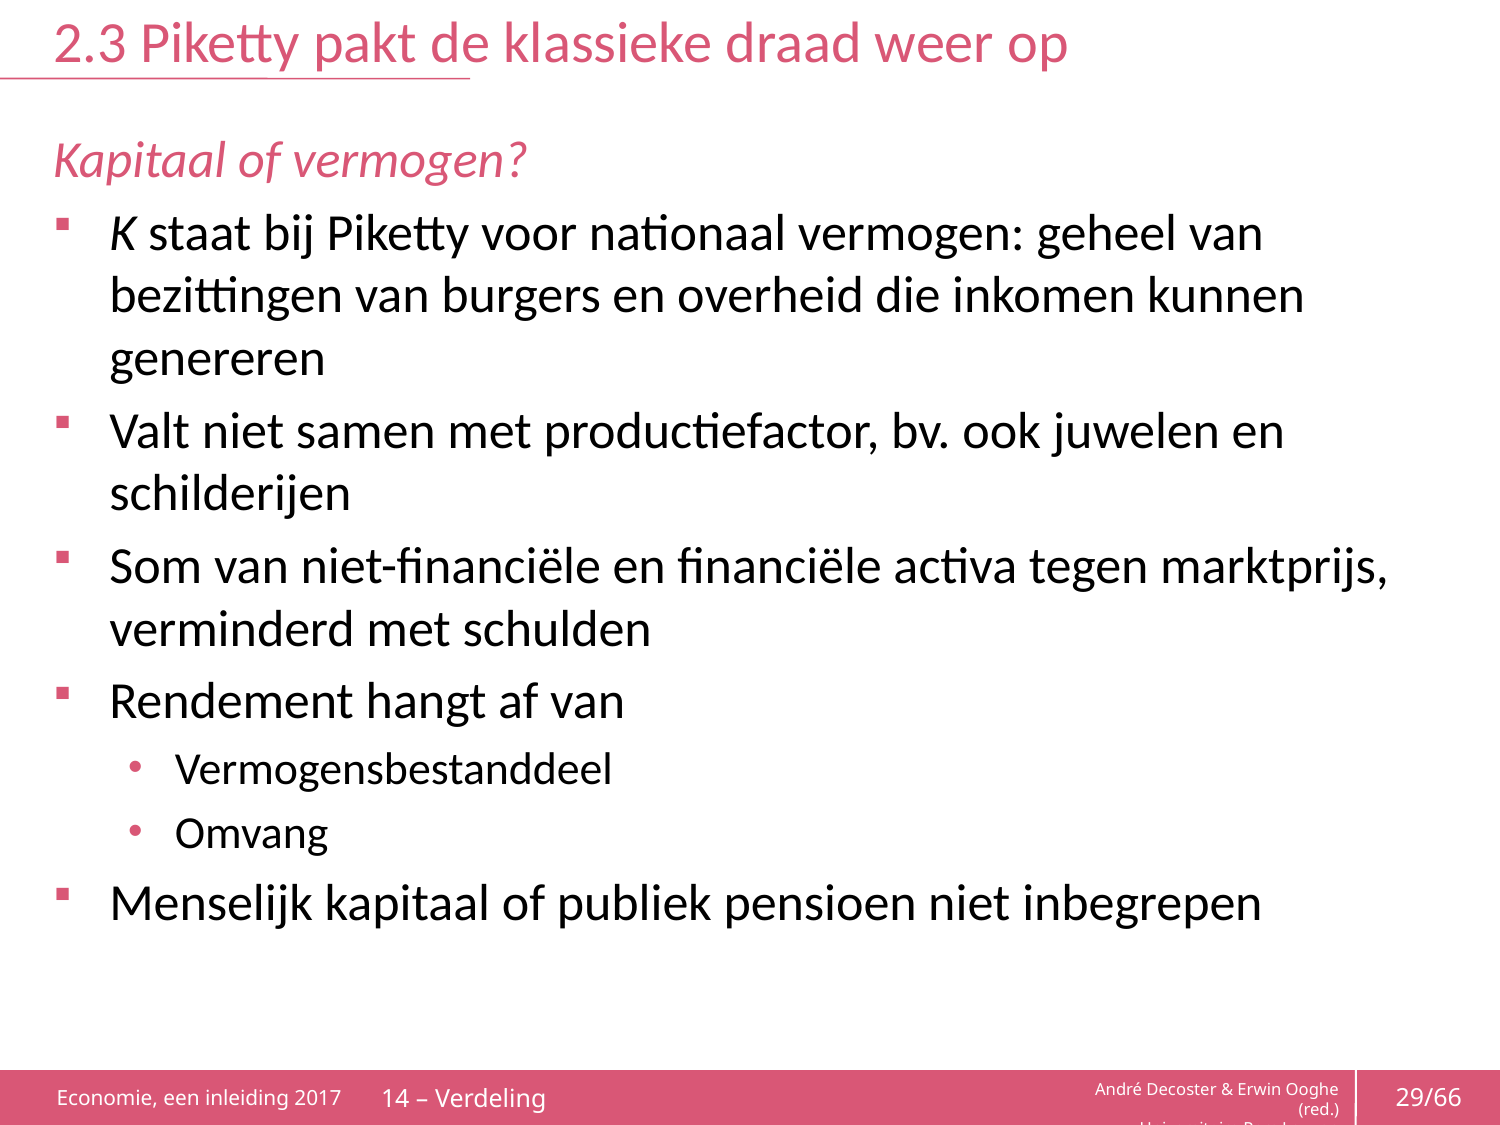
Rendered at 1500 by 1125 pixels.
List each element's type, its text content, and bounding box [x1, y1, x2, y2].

list Kapitaal of vermogen? K staat bij Piketty voor nationaal vermogen: geheel van bezittingen van burgers en overheid die inkomen kunnen genereren Valt niet samen met productiefactor, bv. ook juwelen en schilderijen Som van niet-financiële en financiële activa tegen marktprijs, verminderd met schulden Rendement hangt af van Vermogensbestanddeel Omvang Menselijk kapitaal of publiek pensioen niet inbegrepen [53, 125, 1447, 1024]
title 2.3 Piketty pakt de klassieke draad weer op [53, 0, 1447, 79]
